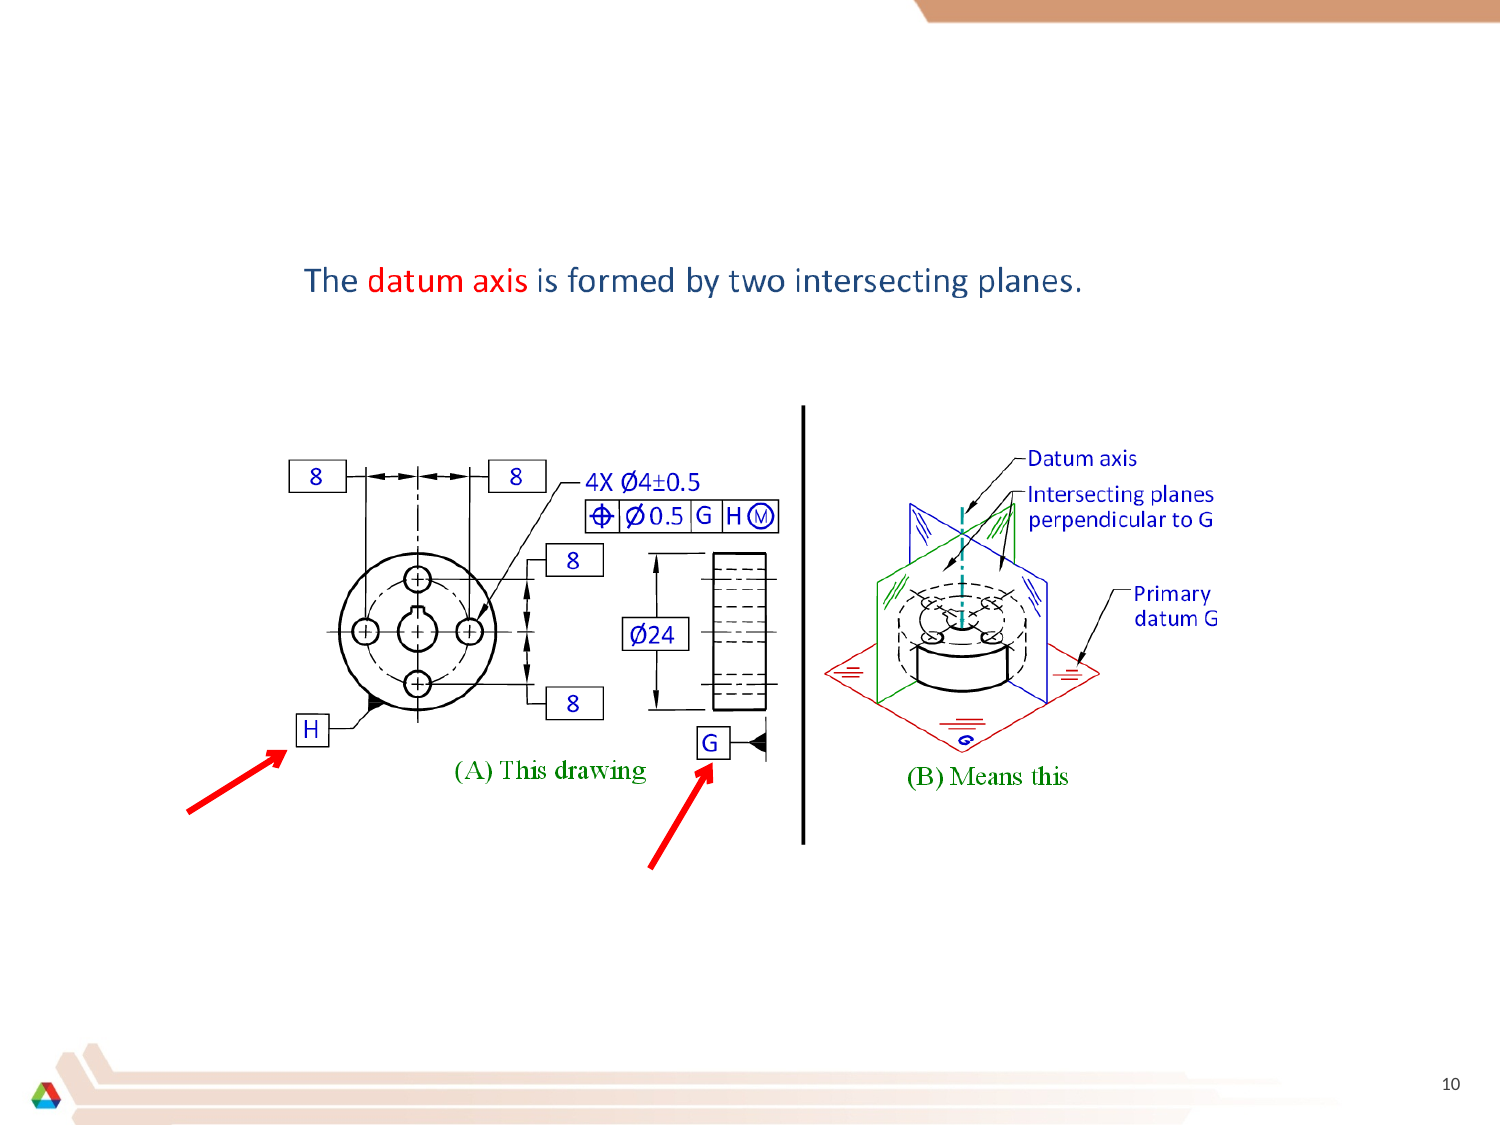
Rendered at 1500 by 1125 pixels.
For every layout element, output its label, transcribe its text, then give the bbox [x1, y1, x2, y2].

picture [0, 0, 1500, 24]
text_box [649, 762, 713, 869]
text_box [187, 749, 288, 813]
slide_number 10 [1412, 1064, 1476, 1125]
picture [262, 254, 1238, 871]
picture [0, 1037, 1500, 1125]
